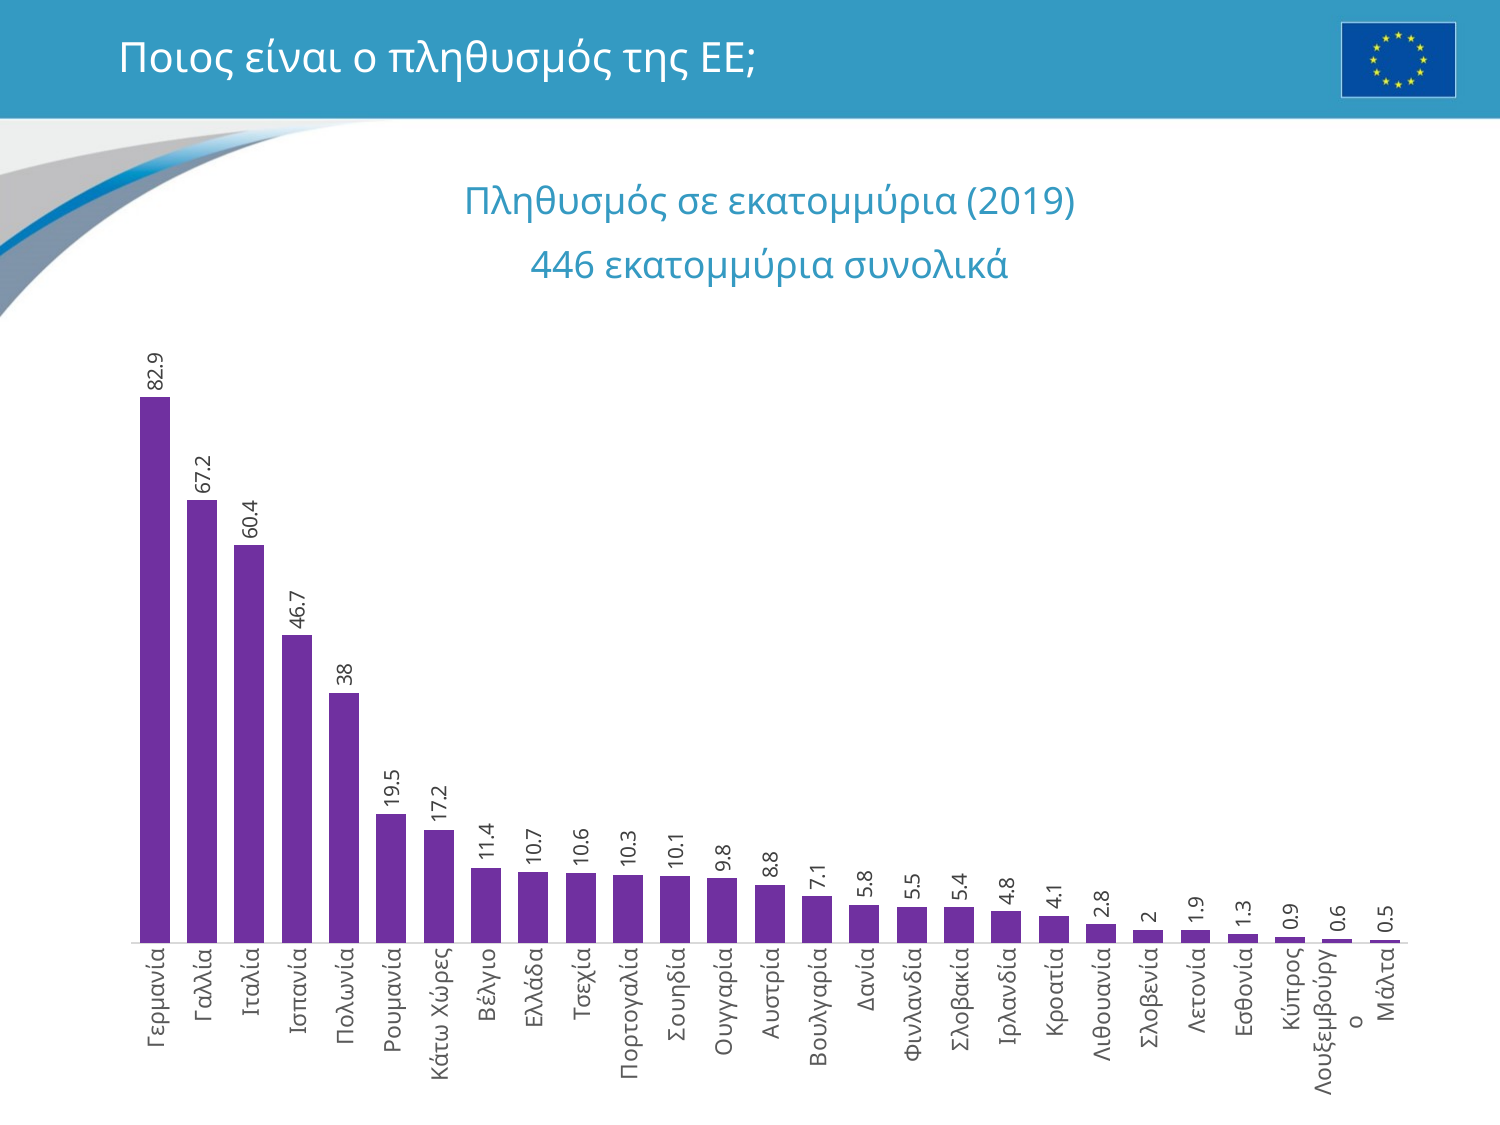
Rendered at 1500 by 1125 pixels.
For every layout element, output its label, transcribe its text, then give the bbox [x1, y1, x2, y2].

chart [104, 335, 1436, 1099]
title Ποιος είναι ο πληθυσμός της ΕΕ; [103, 0, 1397, 119]
picture [0, 0, 1500, 1125]
text_box Πληθυσμός σε εκατομμύρια (2019) 446 εκατομμύρια συνολικά [444, 169, 1096, 294]
